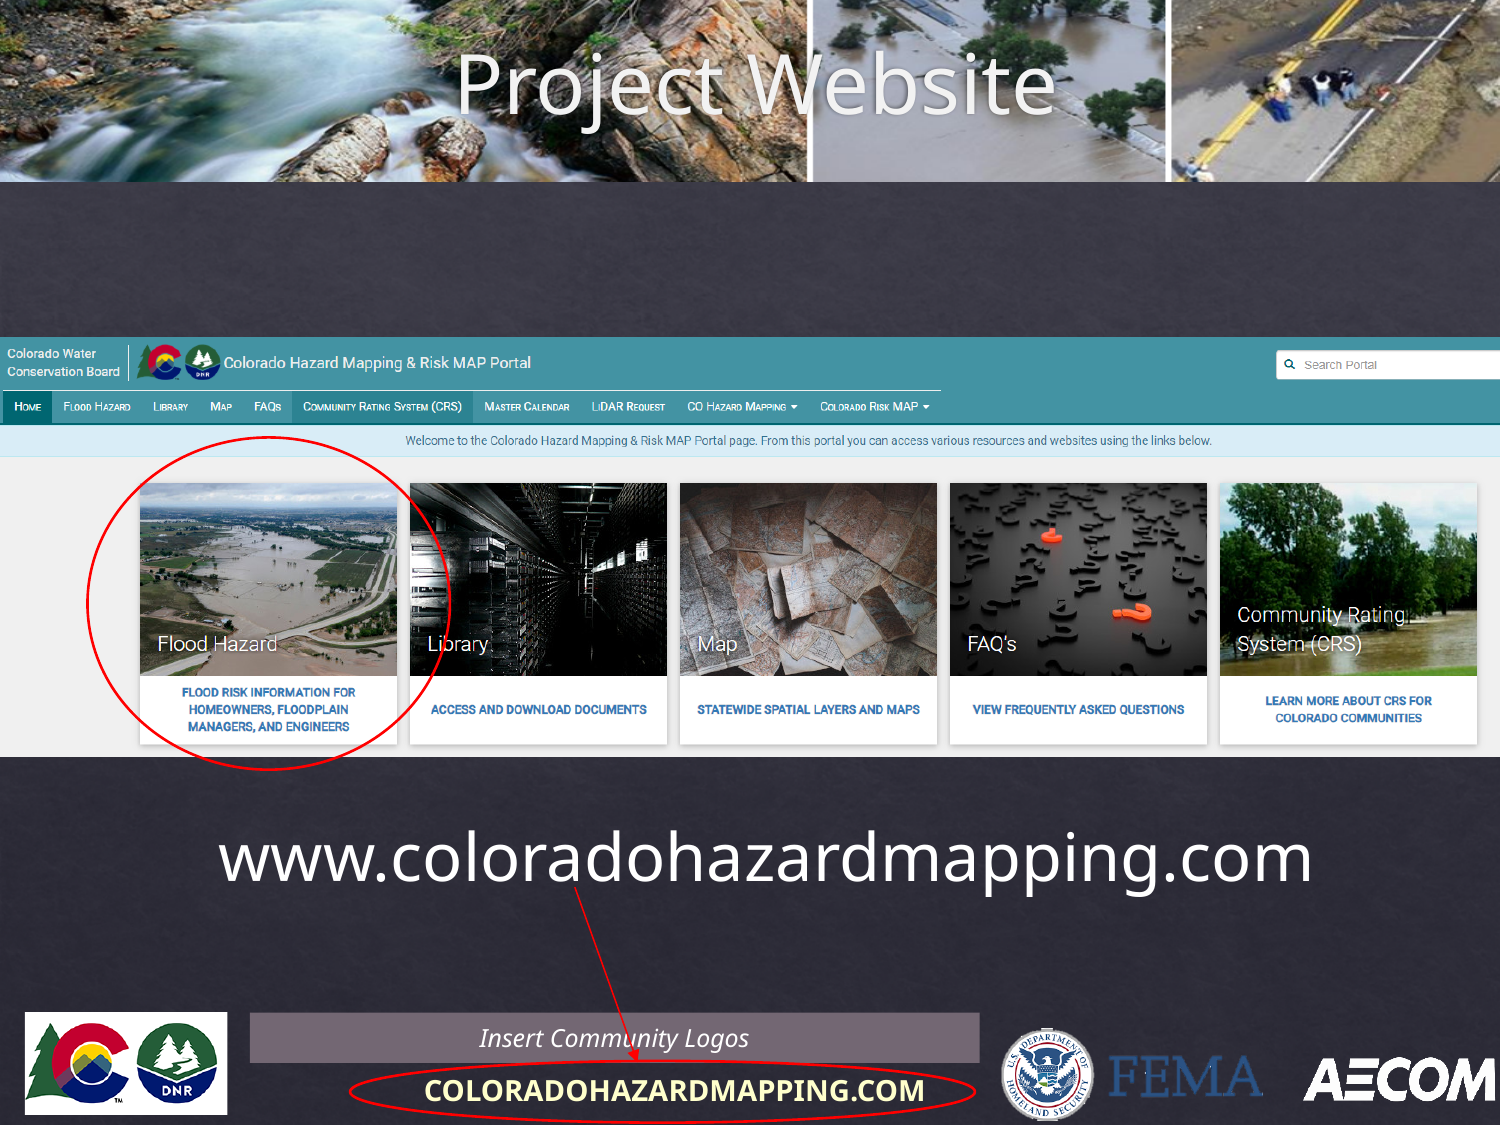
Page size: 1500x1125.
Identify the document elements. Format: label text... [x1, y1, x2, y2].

text_box [348, 1059, 977, 1124]
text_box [574, 887, 638, 1063]
picture [999, 1028, 1263, 1121]
picture [1282, 1037, 1500, 1121]
text_box www.coloradohazardmapping.com [203, 807, 1331, 903]
title Project Website [24, 0, 1488, 175]
picture [0, 337, 1500, 757]
picture [24, 1012, 228, 1115]
picture [0, 0, 1500, 182]
